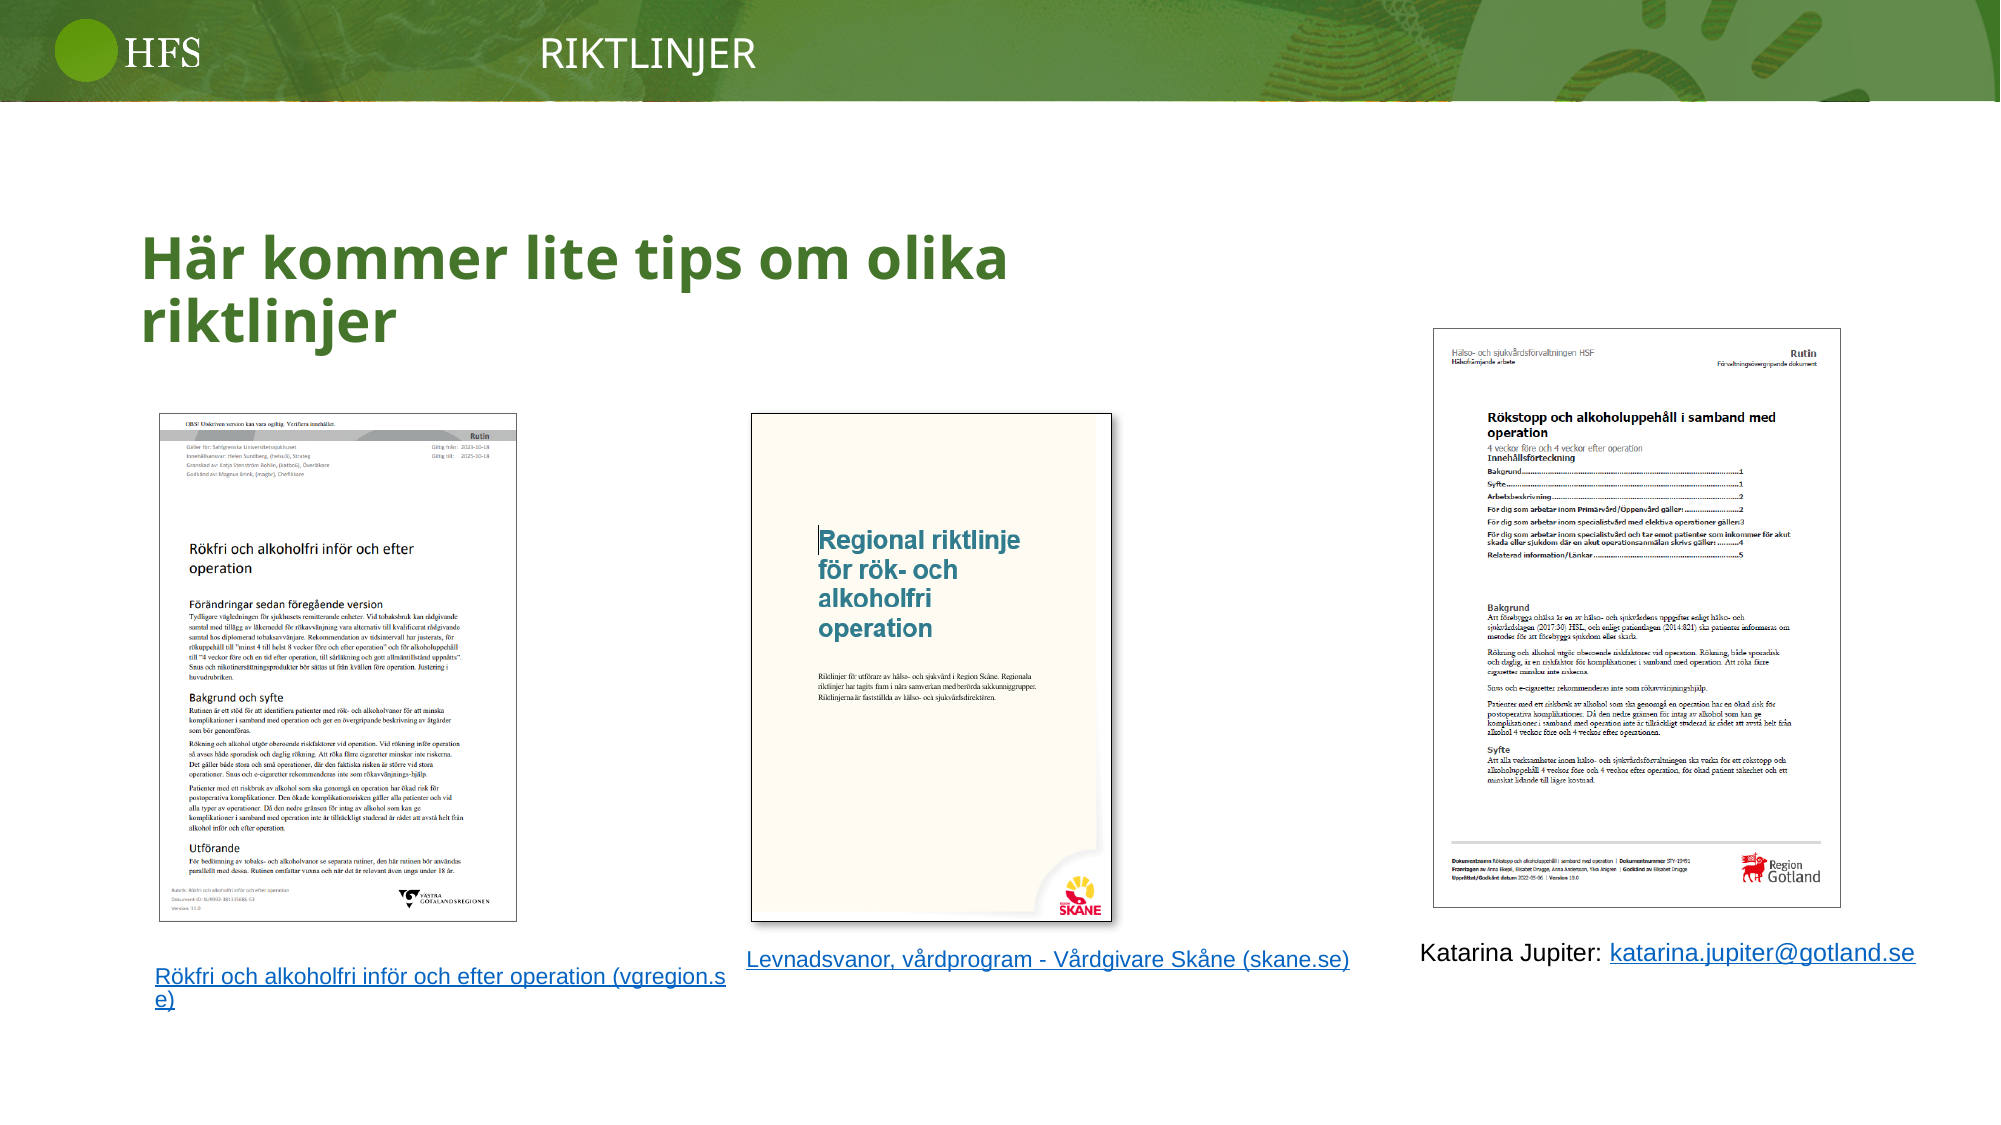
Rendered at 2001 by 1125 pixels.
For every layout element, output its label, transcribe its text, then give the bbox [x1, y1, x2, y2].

text_box RIKTLINJER [523, 19, 772, 85]
text_box Katarina Jupiter: katarina.jupiter@gotland.se [1405, 928, 2000, 974]
picture [1433, 328, 1841, 908]
picture [751, 413, 1112, 922]
text_box Levnadsvanor, vårdprogram - Vårdgivare Skåne (skane.se) [731, 937, 1367, 980]
picture [159, 413, 517, 922]
text_box Rökfri och alkoholfri inför och efter operation (vgregion.se) [140, 953, 752, 997]
list Här kommer lite tips om olika riktlinjer [140, 171, 1248, 355]
